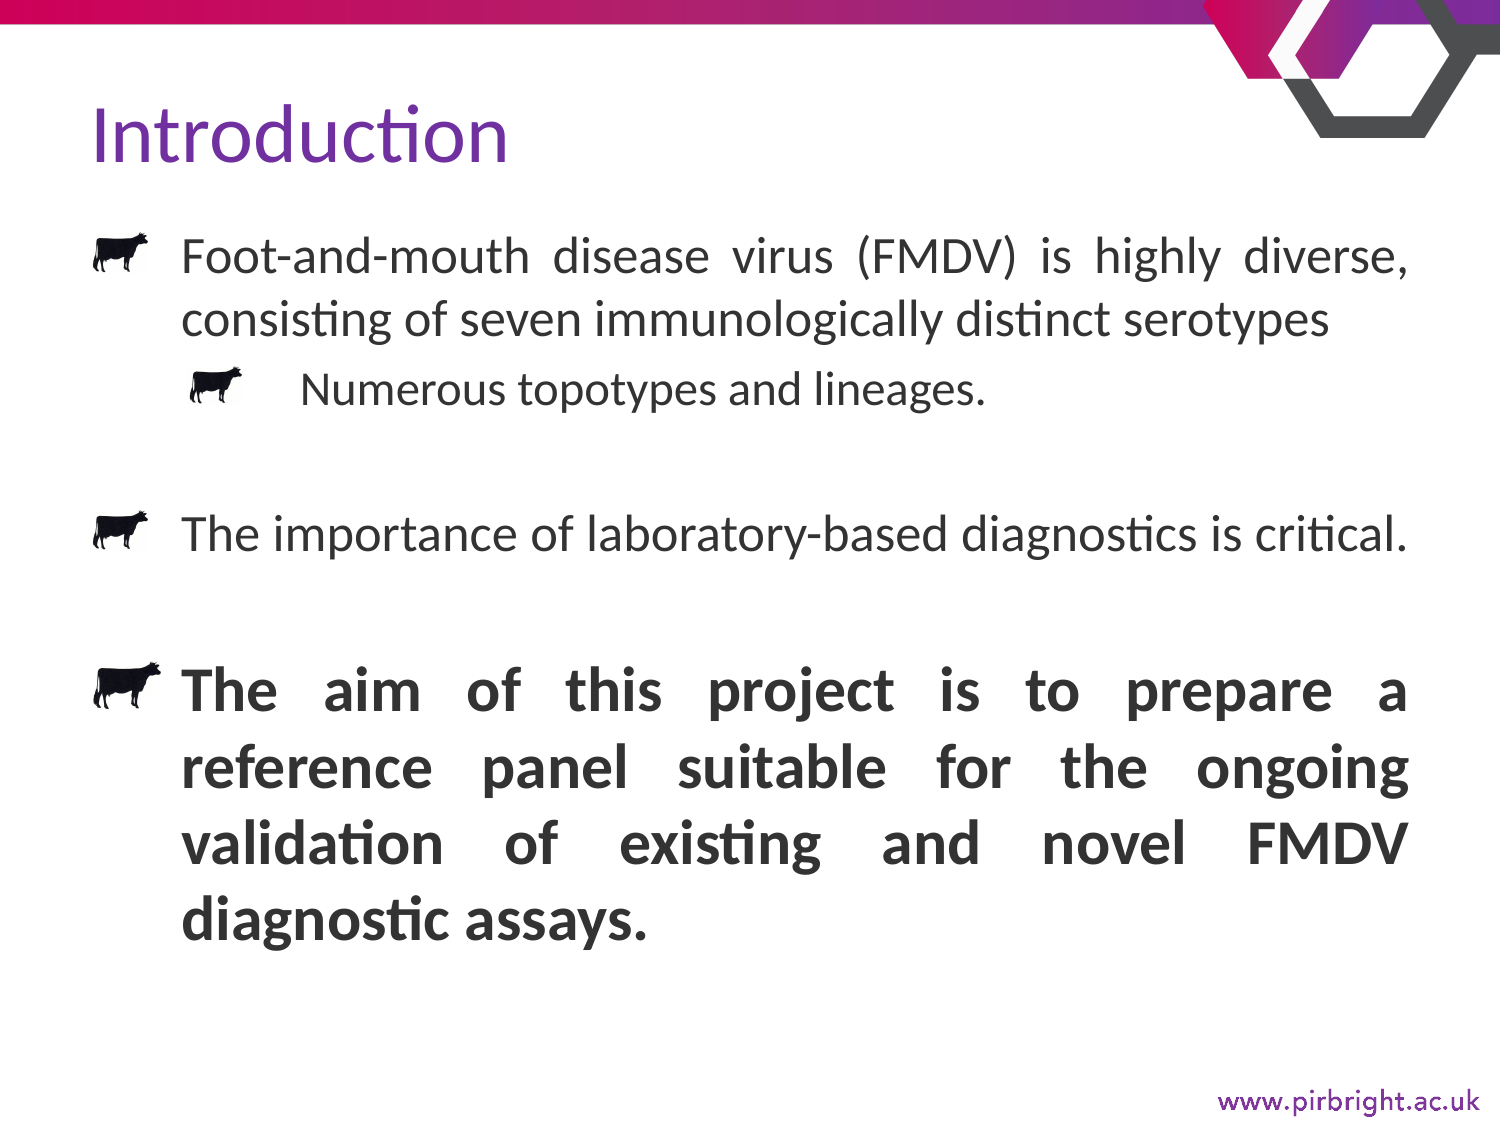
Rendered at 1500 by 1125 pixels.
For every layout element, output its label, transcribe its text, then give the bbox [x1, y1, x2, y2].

picture [90, 510, 148, 551]
picture [1202, 1085, 1494, 1119]
title Introduction [75, 45, 1425, 214]
picture [187, 366, 242, 405]
picture [90, 661, 161, 711]
picture [90, 232, 148, 274]
list Foot-and-mouth disease virus (FMDV) is highly diverse, consisting of seven immunologically distinct serotypes Numerous topotypes and lineages. The importance of laboratory-based diagnostics is critical. The aim of this project is to prepare a reference panel suitable for the ongoing validation of existing and novel FMDV diagnostic assays. [75, 214, 1425, 1005]
picture [0, 0, 1500, 138]
